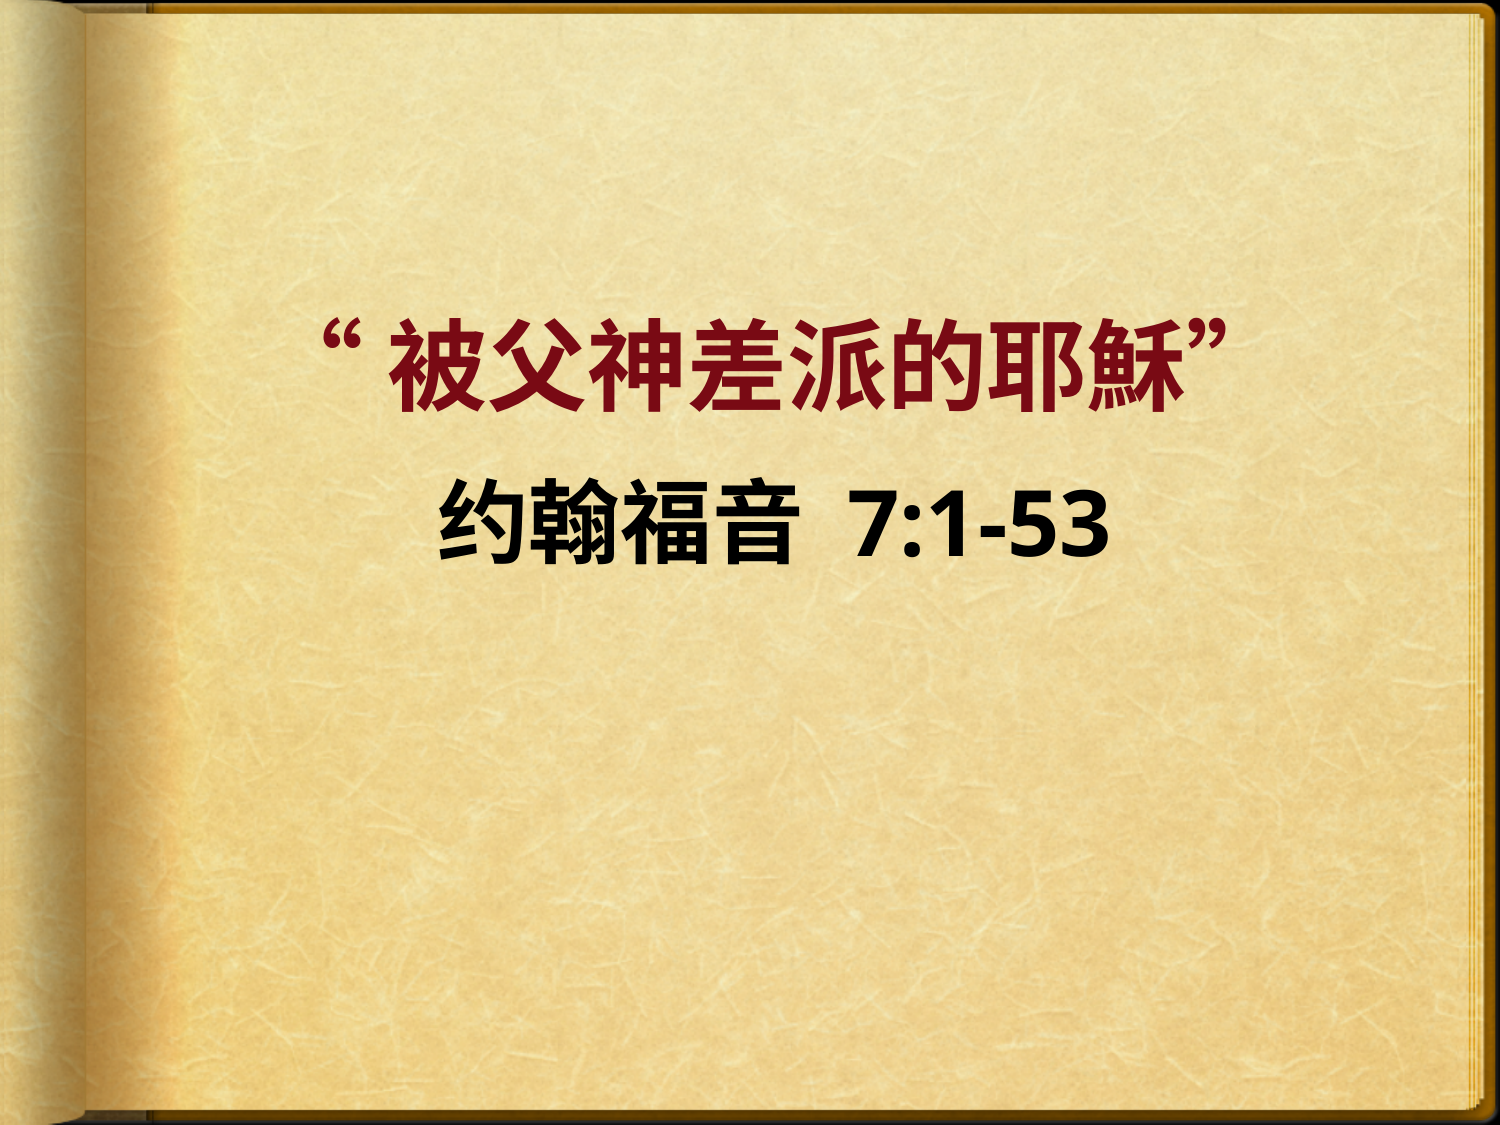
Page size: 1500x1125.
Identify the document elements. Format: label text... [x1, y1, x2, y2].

picture [0, 0, 1500, 1125]
list “被父神差派的耶穌” 约翰福音 7:1-53 [178, 295, 1372, 1005]
